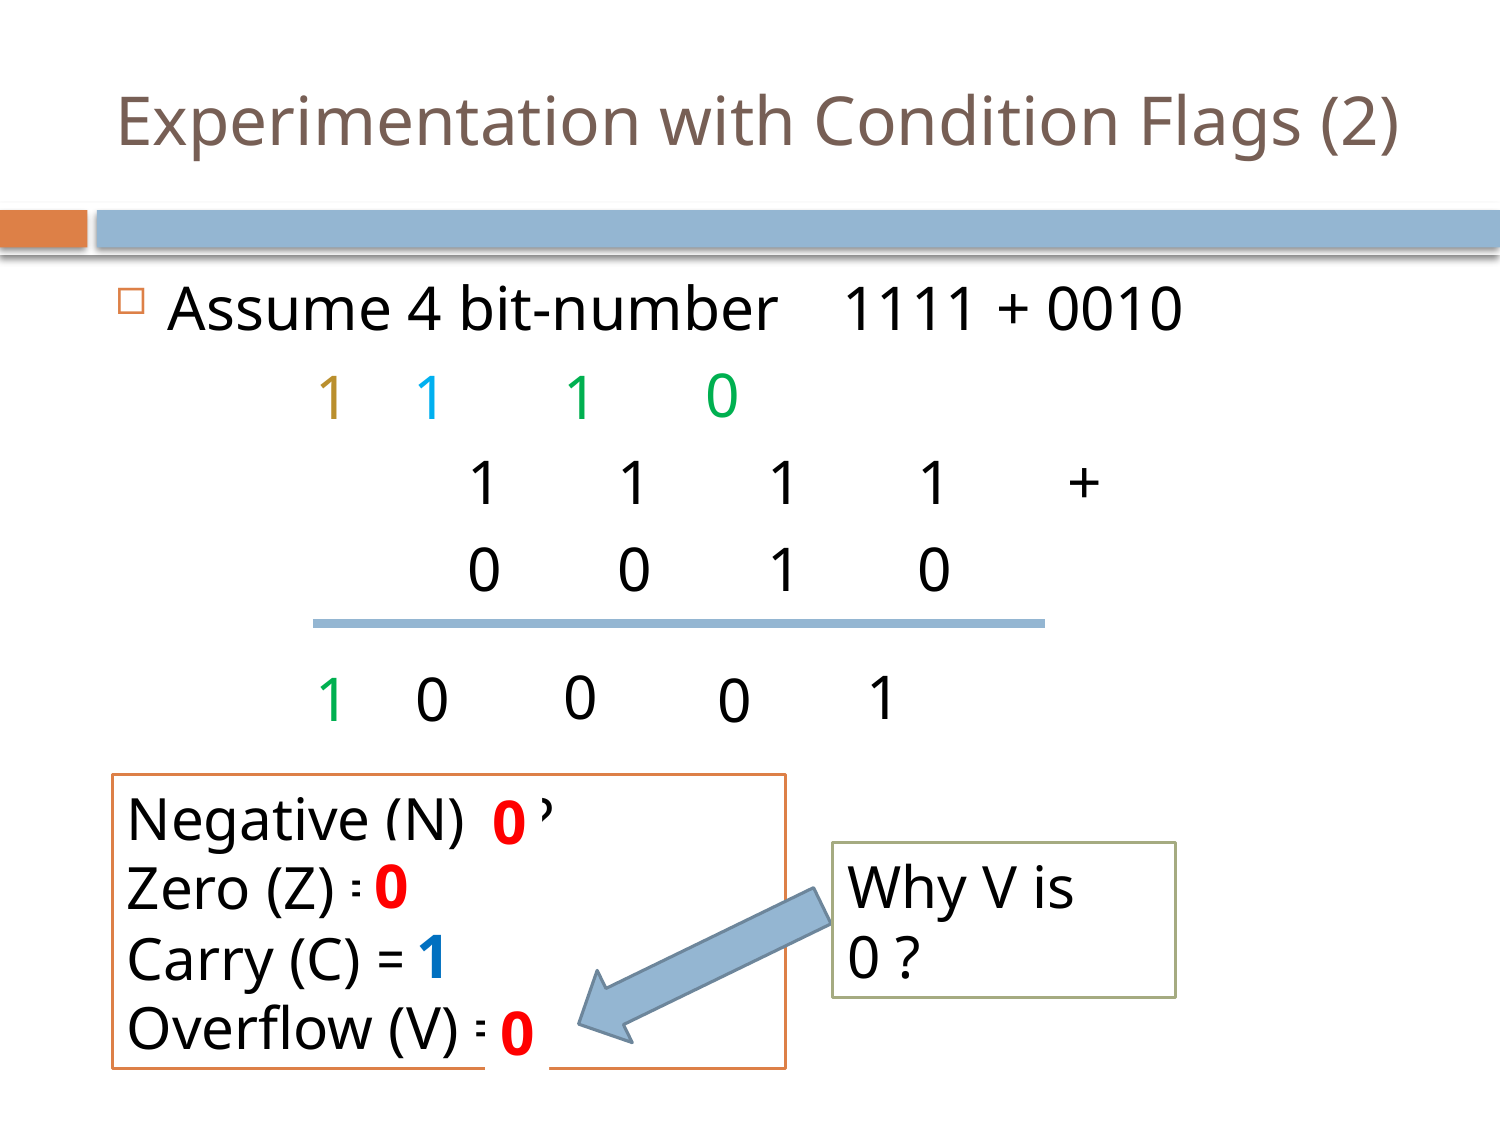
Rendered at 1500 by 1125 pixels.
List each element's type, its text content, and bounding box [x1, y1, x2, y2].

text_box 0 [690, 349, 755, 438]
text_box 0 [478, 776, 543, 864]
text_box Negative (N) = ? Zero (Z) = ? Carry (C) = ? Overflow (V) = ? [111, 773, 787, 1070]
text_box 0 [702, 654, 767, 743]
text_box 1 [851, 651, 916, 739]
list Assume 4 bit-number 1111 + 0010 1 1 1 1 + 0 0 1 0 [100, 262, 1438, 1000]
text_box 1 [401, 911, 466, 999]
text_box 1 [549, 351, 614, 439]
text_box 0 [360, 840, 425, 928]
text_box Why V is 0 ? [831, 841, 1177, 999]
text_box 0 [485, 987, 550, 1075]
text_box 1 [301, 653, 366, 741]
text_box [577, 886, 831, 1045]
text_box 0 [549, 651, 614, 739]
text_box 1 [398, 351, 463, 439]
text_box 0 [400, 653, 465, 741]
title Experimentation with Condition Flags (2) [100, 37, 1438, 200]
text_box 1 [301, 351, 366, 439]
